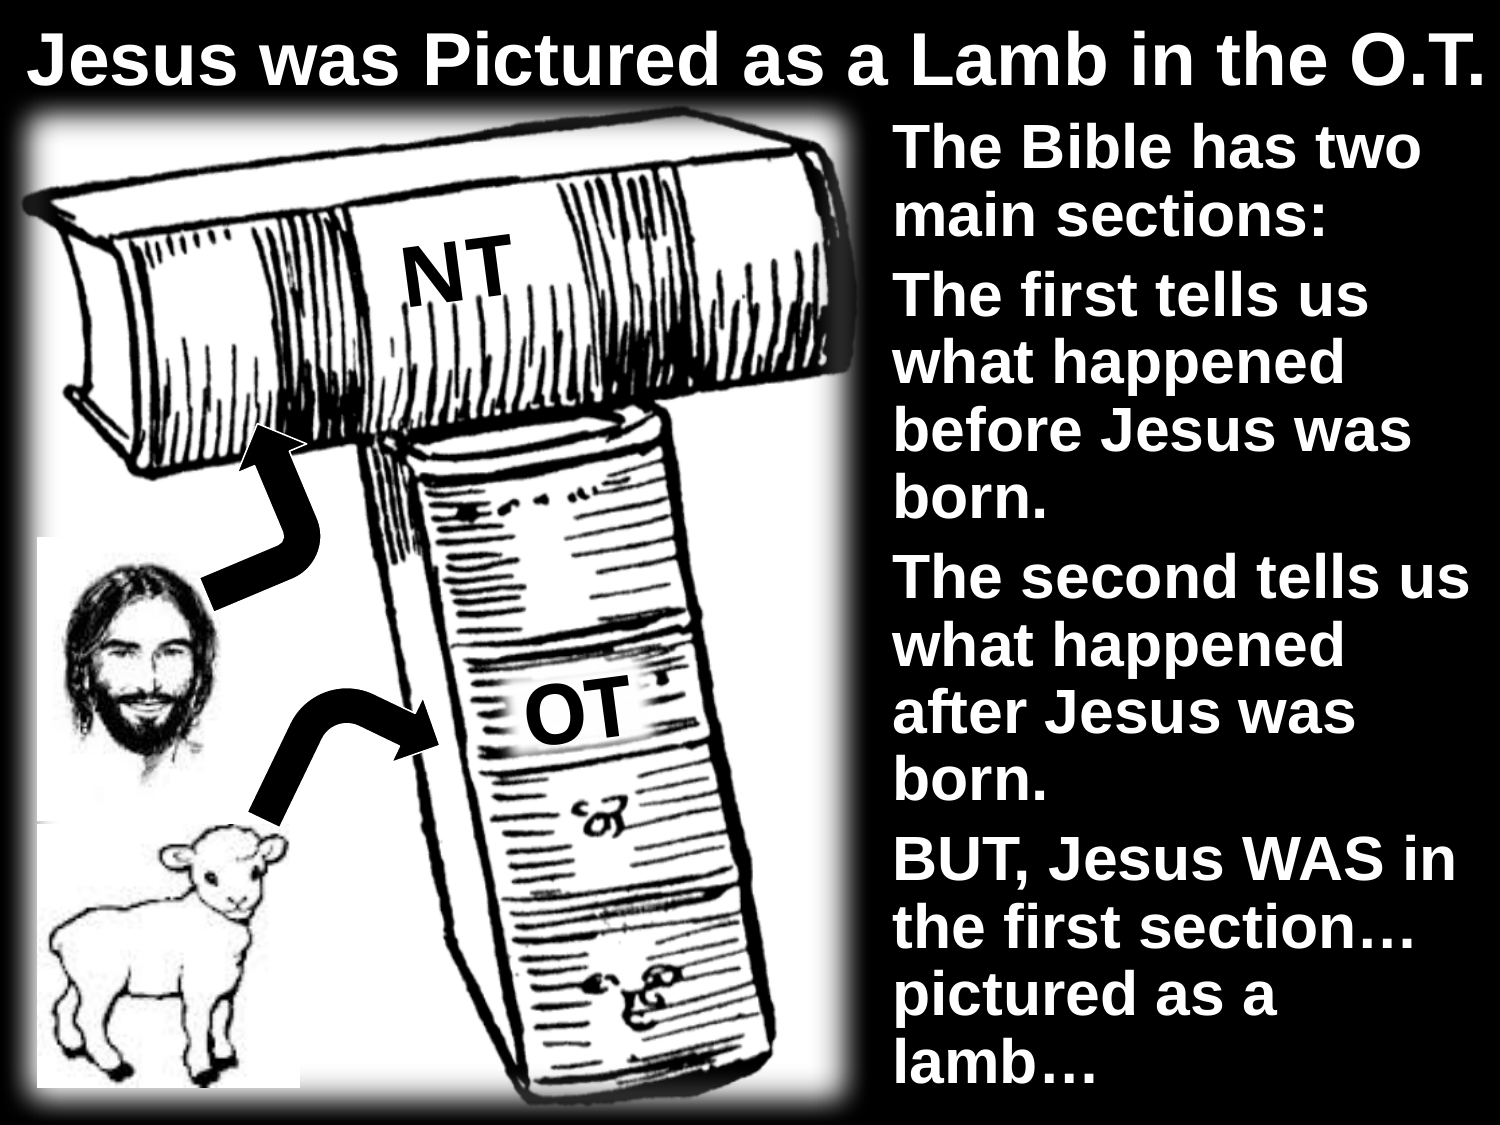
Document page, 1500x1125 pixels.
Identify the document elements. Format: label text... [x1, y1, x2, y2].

picture [37, 824, 301, 1088]
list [0, 87, 870, 1125]
picture [37, 537, 238, 822]
title Jesus was Pictured as a Lamb in the O.T. [0, 12, 1500, 99]
list The Bible has two main sections: The first tells us what happened before Jesus was born. The second tells us what happened after Jesus was born. BUT, Jesus WAS in the first section… pictured as a lamb… [874, 99, 1500, 1113]
